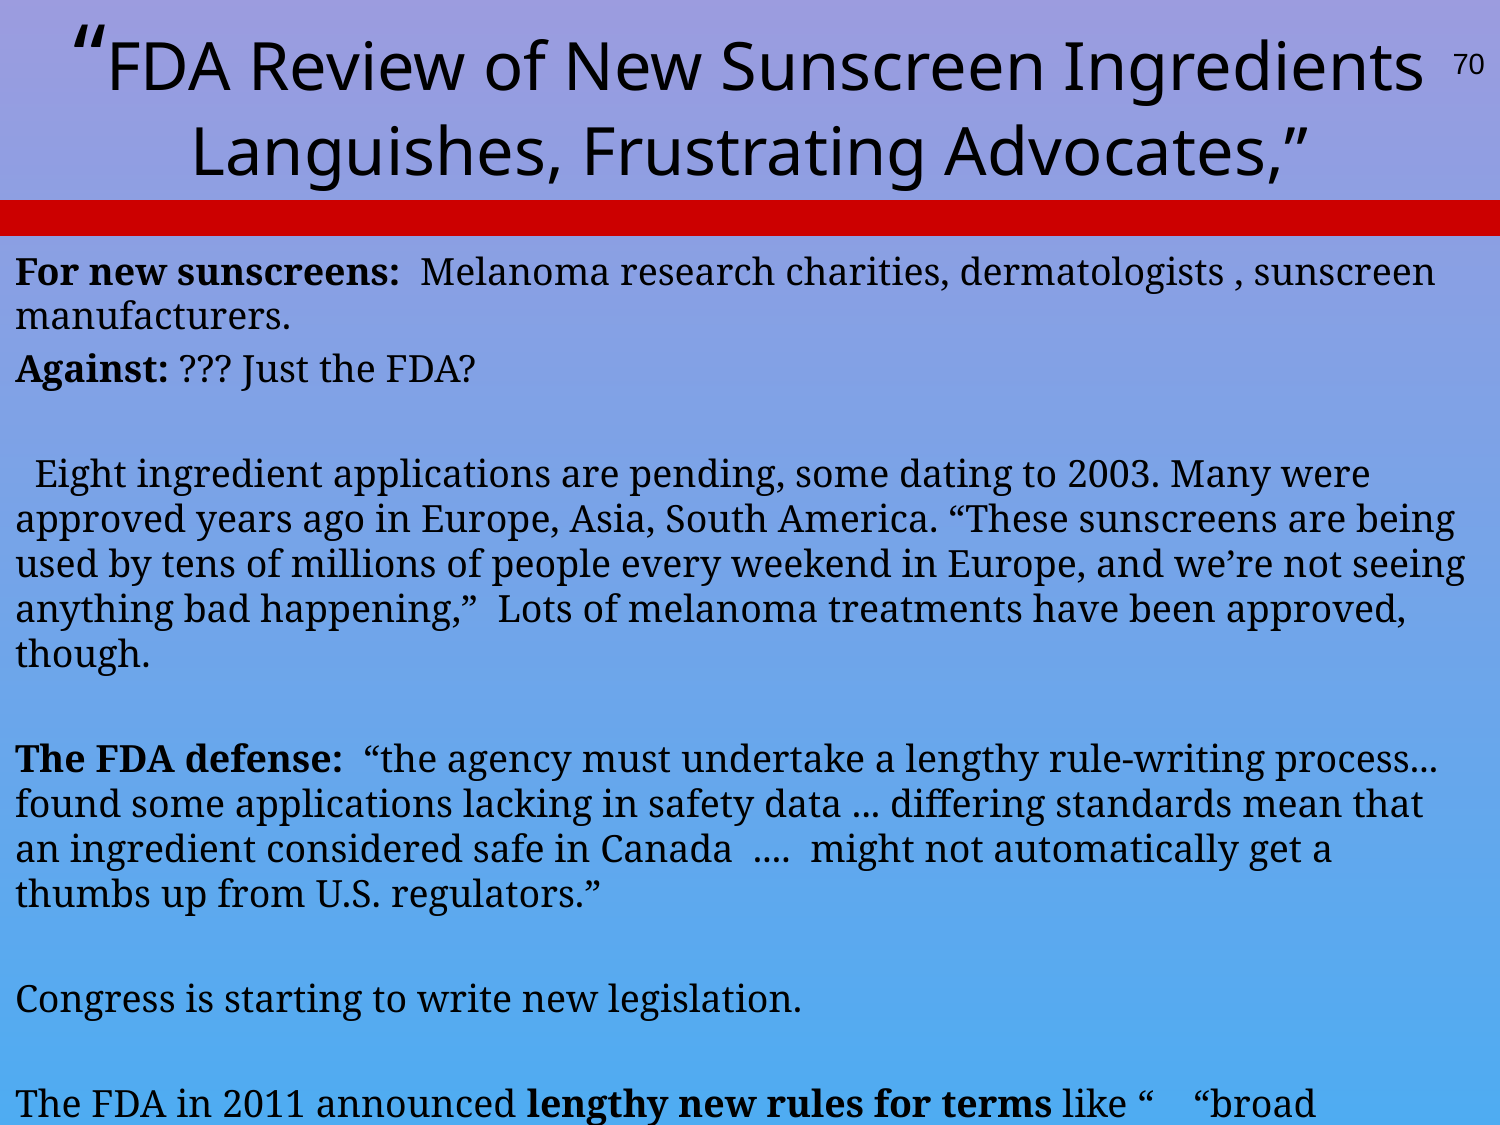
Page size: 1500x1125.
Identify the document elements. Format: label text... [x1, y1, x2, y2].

title “FDA Review of New Sunscreen Ingredients Languishes, Frustrating Advocates,” [0, 0, 1500, 188]
subtitle For new sunscreens: Melanoma research charities, dermatologists , sunscreen manufacturers. Against: ??? Just the FDA? Eight ingredient applications are pending, some dating to 2003. Many were approved years ago in Europe, Asia, South America. “These sunscreens are being used by tens of millions of people every weekend in Europe, and we’re not seeing anything bad happening,” Lots of melanoma treatments have been approved, though. The FDA defense: “the agency must undertake a lengthy rule-writing process... found some applications lacking in safety data ... differing standards mean that an ingredient considered safe in Canada .... might not automatically get a thumbs up from U.S. regulators.” Congress is starting to write new legislation. The FDA in 2011 announced lengthy new rules for terms like “ “broad spectrum protection”, “water resistant”, “SPF 50+”. They banned the terms “sun block,” “sweatproof” and “waterproof,” because the agency said such claims overstate the effectiveness of the sunscreens. [0, 187, 1488, 838]
slide_number 70 [1412, 37, 1500, 116]
